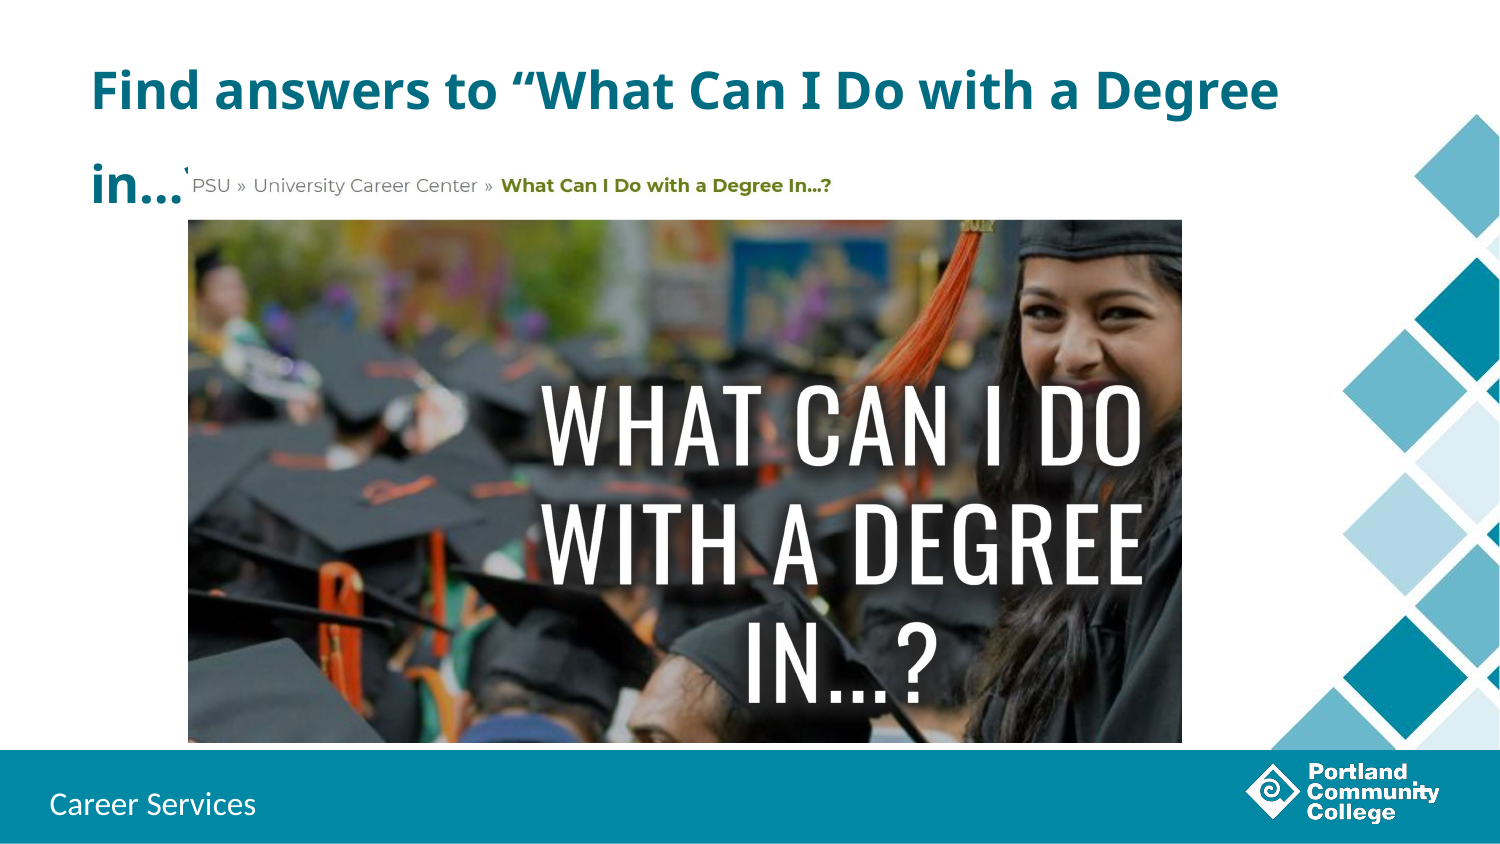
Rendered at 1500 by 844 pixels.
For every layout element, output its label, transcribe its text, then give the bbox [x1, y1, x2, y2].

picture [0, 0, 1500, 750]
picture [1245, 763, 1439, 824]
title Find answers to “What Can I Do with a Degree in…?” [75, 61, 1425, 179]
